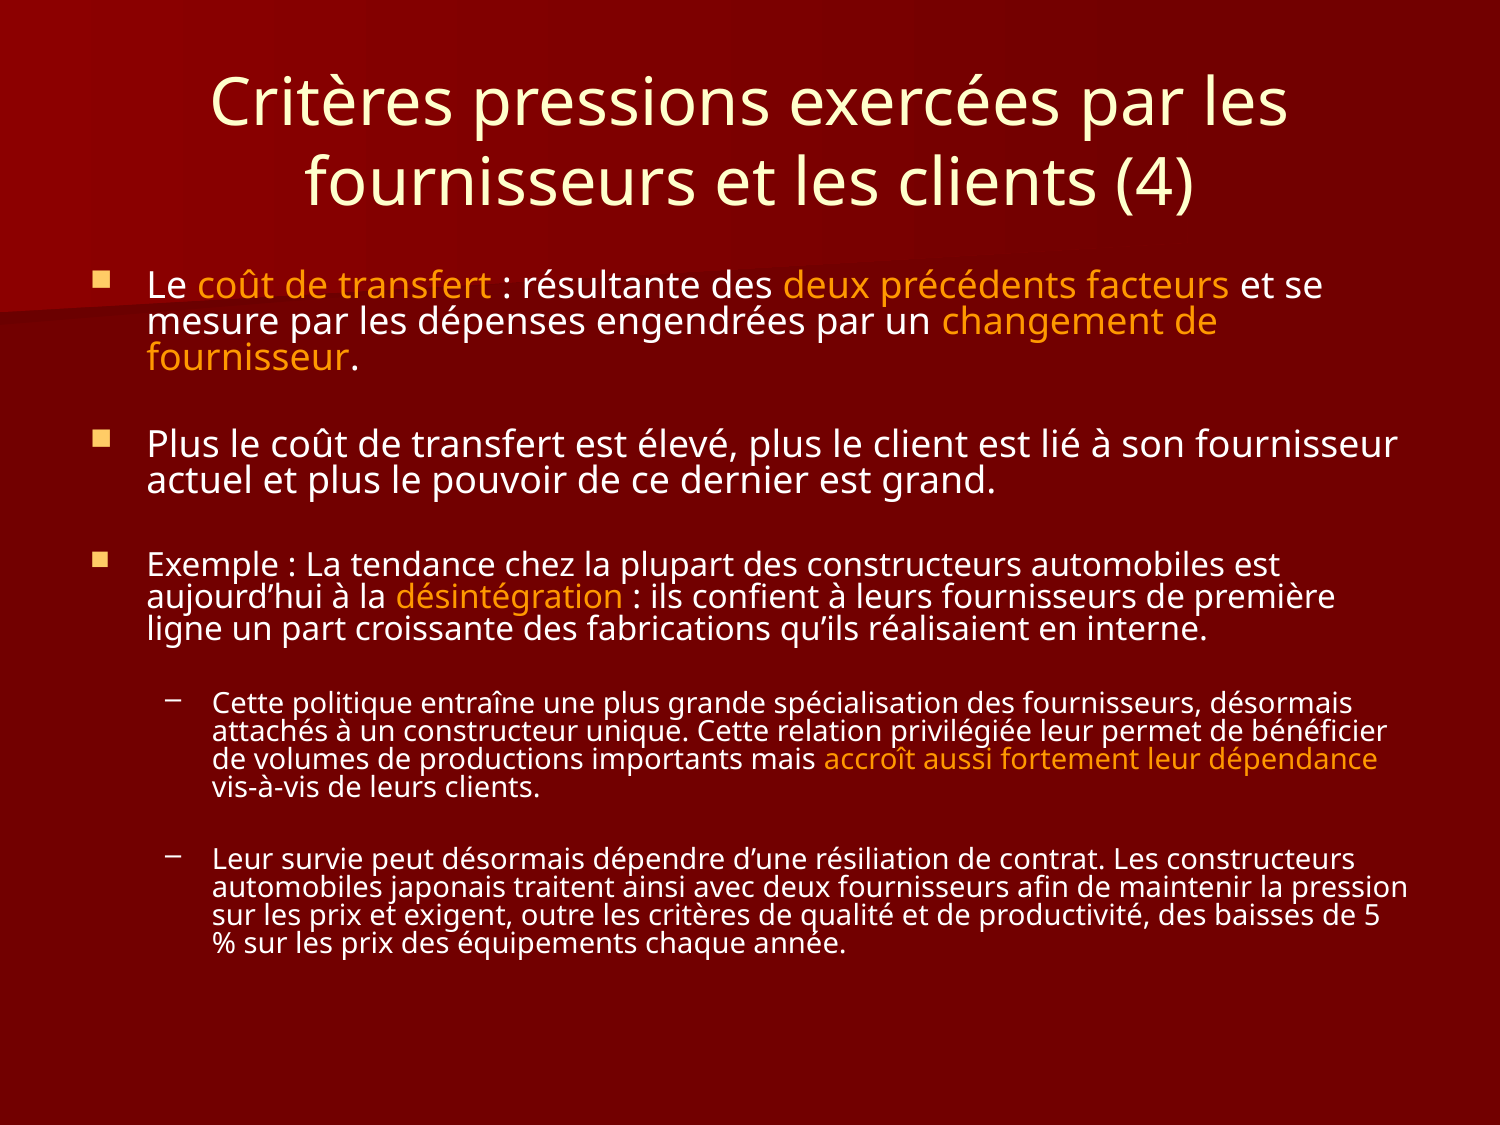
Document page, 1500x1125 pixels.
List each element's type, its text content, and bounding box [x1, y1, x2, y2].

list Le coût de transfert : résultante des deux précédents facteurs et se mesure par les dépenses engendrées par un changement de fournisseur. Plus le coût de transfert est élevé, plus le client est lié à son fournisseur actuel et plus le pouvoir de ce dernier est grand. Exemple : La tendance chez la plupart des constructeurs automobiles est aujourd’hui à la désintégration : ils confient à leurs fournisseurs de première ligne un part croissante des fabrications qu’ils réalisaient en interne. Cette politique entraîne une plus grande spécialisation des fournisseurs, désormais attachés à un constructeur unique. Cette relation privilégiée leur permet de bénéficier de volumes de productions importants mais accroît aussi fortement leur dépendance vis-à-vis de leurs clients. Leur survie peut désormais dépendre d’une résiliation de contrat. Les constructeurs automobiles japonais traitent ainsi avec deux fournisseurs afin de maintenir la pression sur les prix et exigent, outre les critères de qualité et de productivité, des baisses de 5 % sur les prix des équipements chaque année. [75, 262, 1425, 1071]
title Critères pressions exercées par les fournisseurs et les clients (4) [75, 45, 1425, 233]
